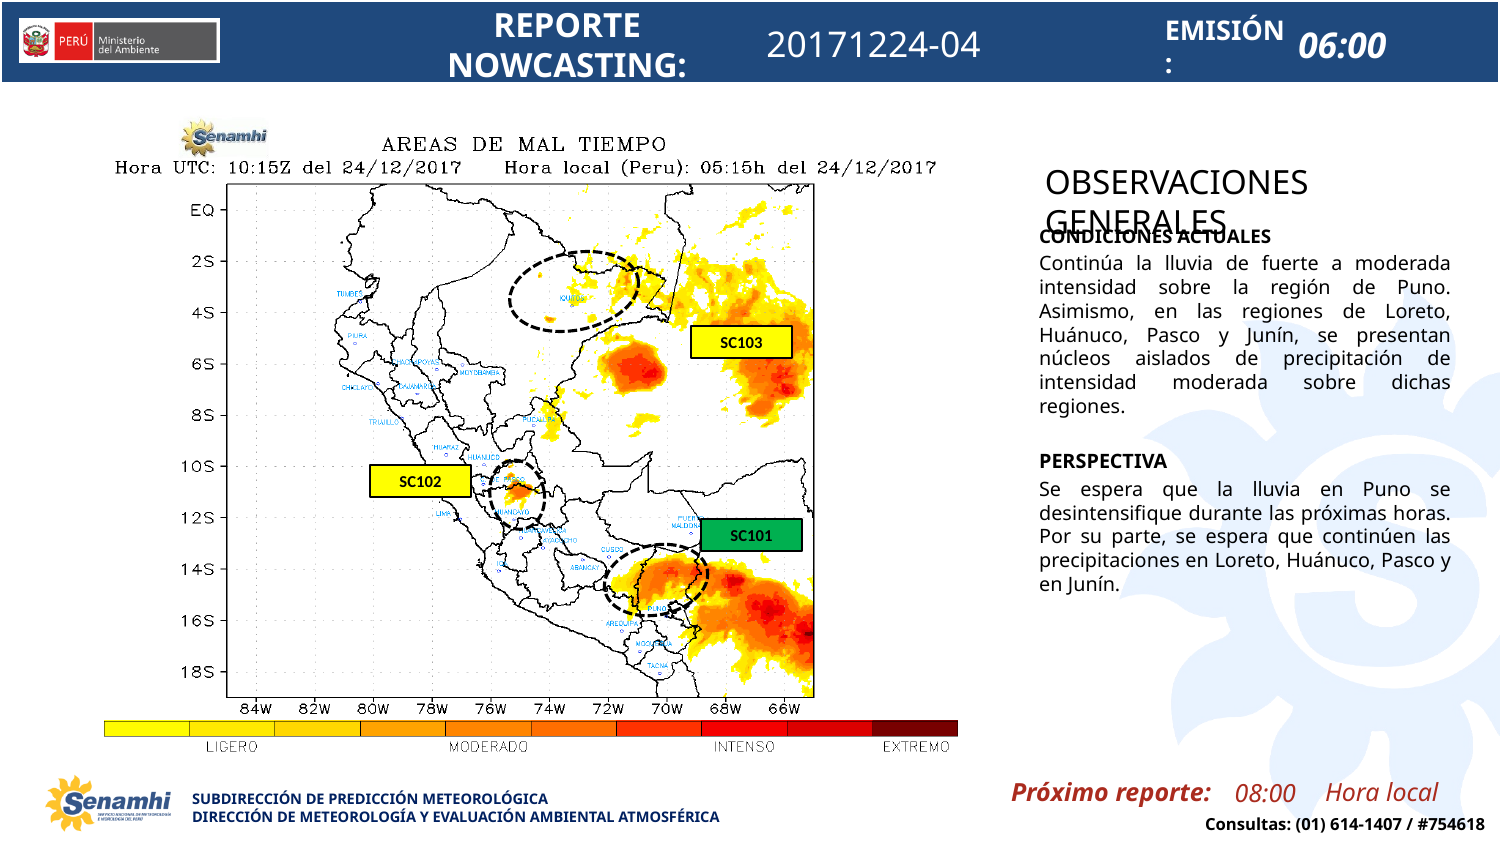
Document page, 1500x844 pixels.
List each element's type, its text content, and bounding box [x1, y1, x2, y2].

picture [39, 770, 177, 844]
picture [40, 98, 999, 759]
list 08:00 [1219, 769, 1351, 802]
list 06:00 [1283, 15, 1483, 60]
list CONDICIONES ACTUALES Continúa la lluvia de fuerte a moderada intensidad sobre la región de Puno. Asimismo, en las regiones de Loreto, Huánuco, Pasco y Junín, se presentan núcleos aislados de precipitación de intensidad moderada sobre dichas regiones. PERSPECTIVA Se espera que la lluvia en Puno se desintensifique durante las próximas horas. Por su parte, se espera que continúen las precipitaciones en Loreto, Huánuco, Pasco y en Junín. [1024, 217, 1467, 747]
list 20171224-04 [751, 14, 1035, 59]
picture [19, 18, 220, 63]
